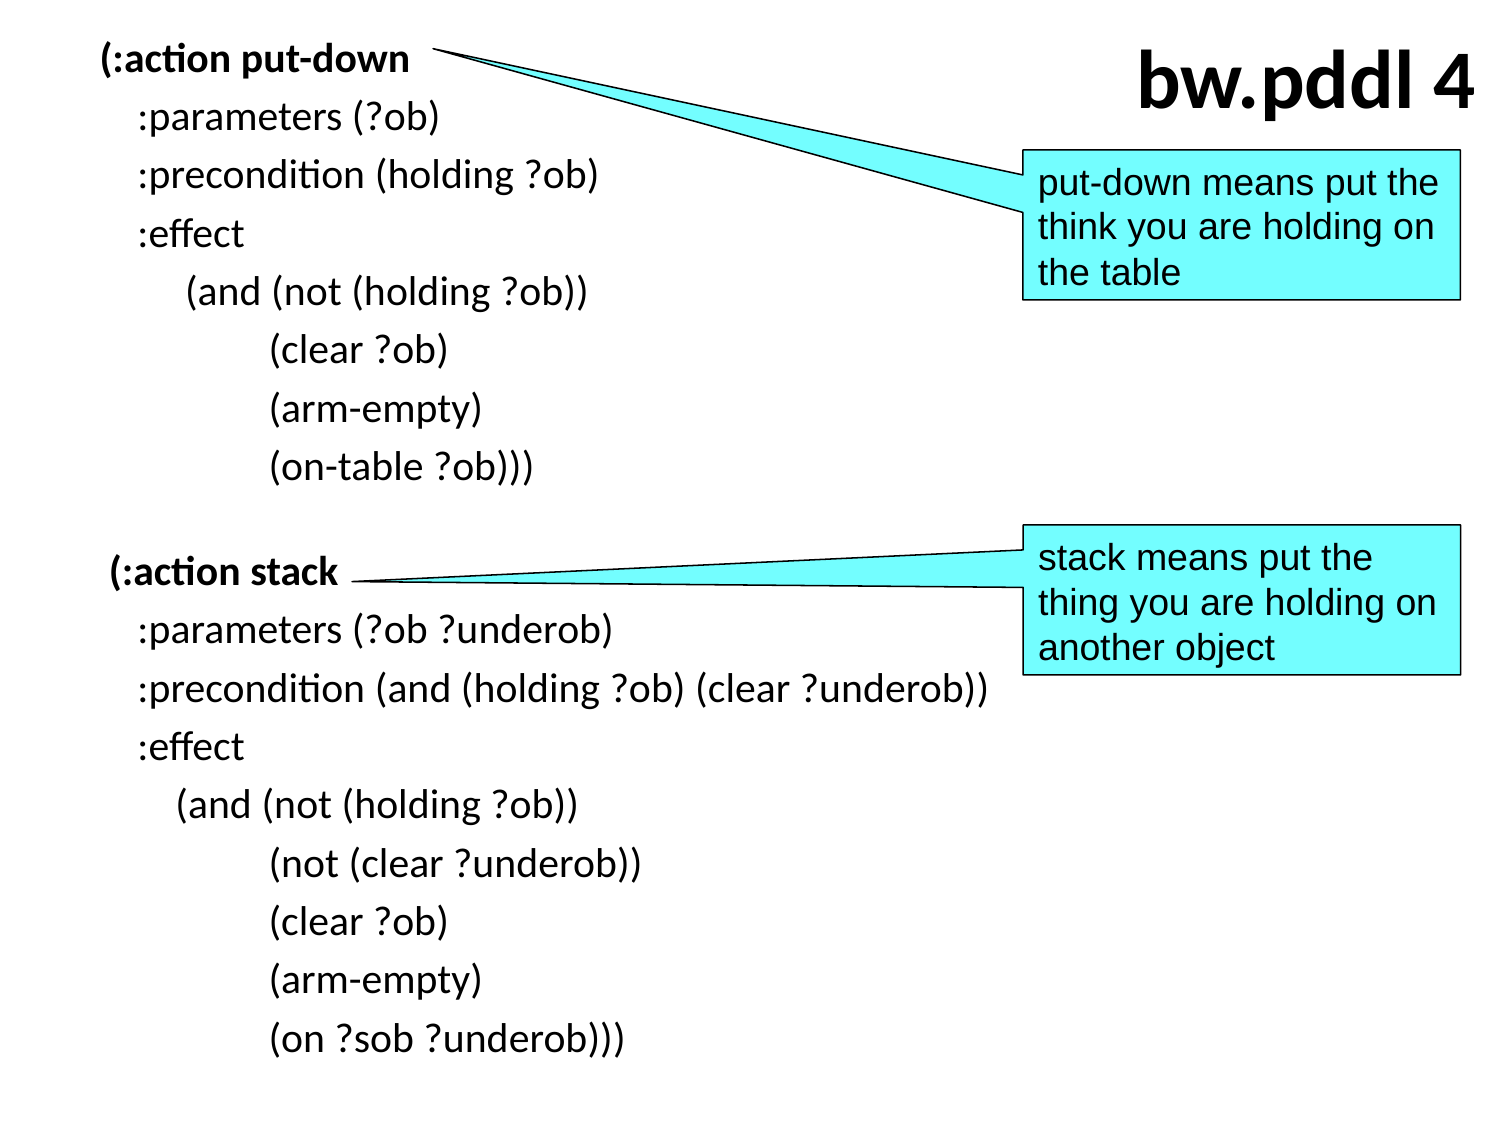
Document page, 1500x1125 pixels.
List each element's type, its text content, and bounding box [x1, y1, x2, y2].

text_box stack means put the thing you are holding on another object [352, 524, 1461, 675]
title bw.pddl 4 [1100, 0, 1500, 150]
list (:action put-down :parameters (?ob) :precondition (holding ?ob) :effect (and (not (holding ?ob)) (clear ?ob) (arm-empty) (on-table ?ob))) (:action stack :parameters (?ob ?underob) :precondition (and (holding ?ob) (clear ?underob)) :effect (and (not (holding ?ob)) (not (clear ?underob)) (clear ?ob) (arm-empty) (on ?sob ?underob))) [75, 22, 1350, 1123]
text_box put-down means put the think you are holding on the table [433, 48, 1461, 300]
